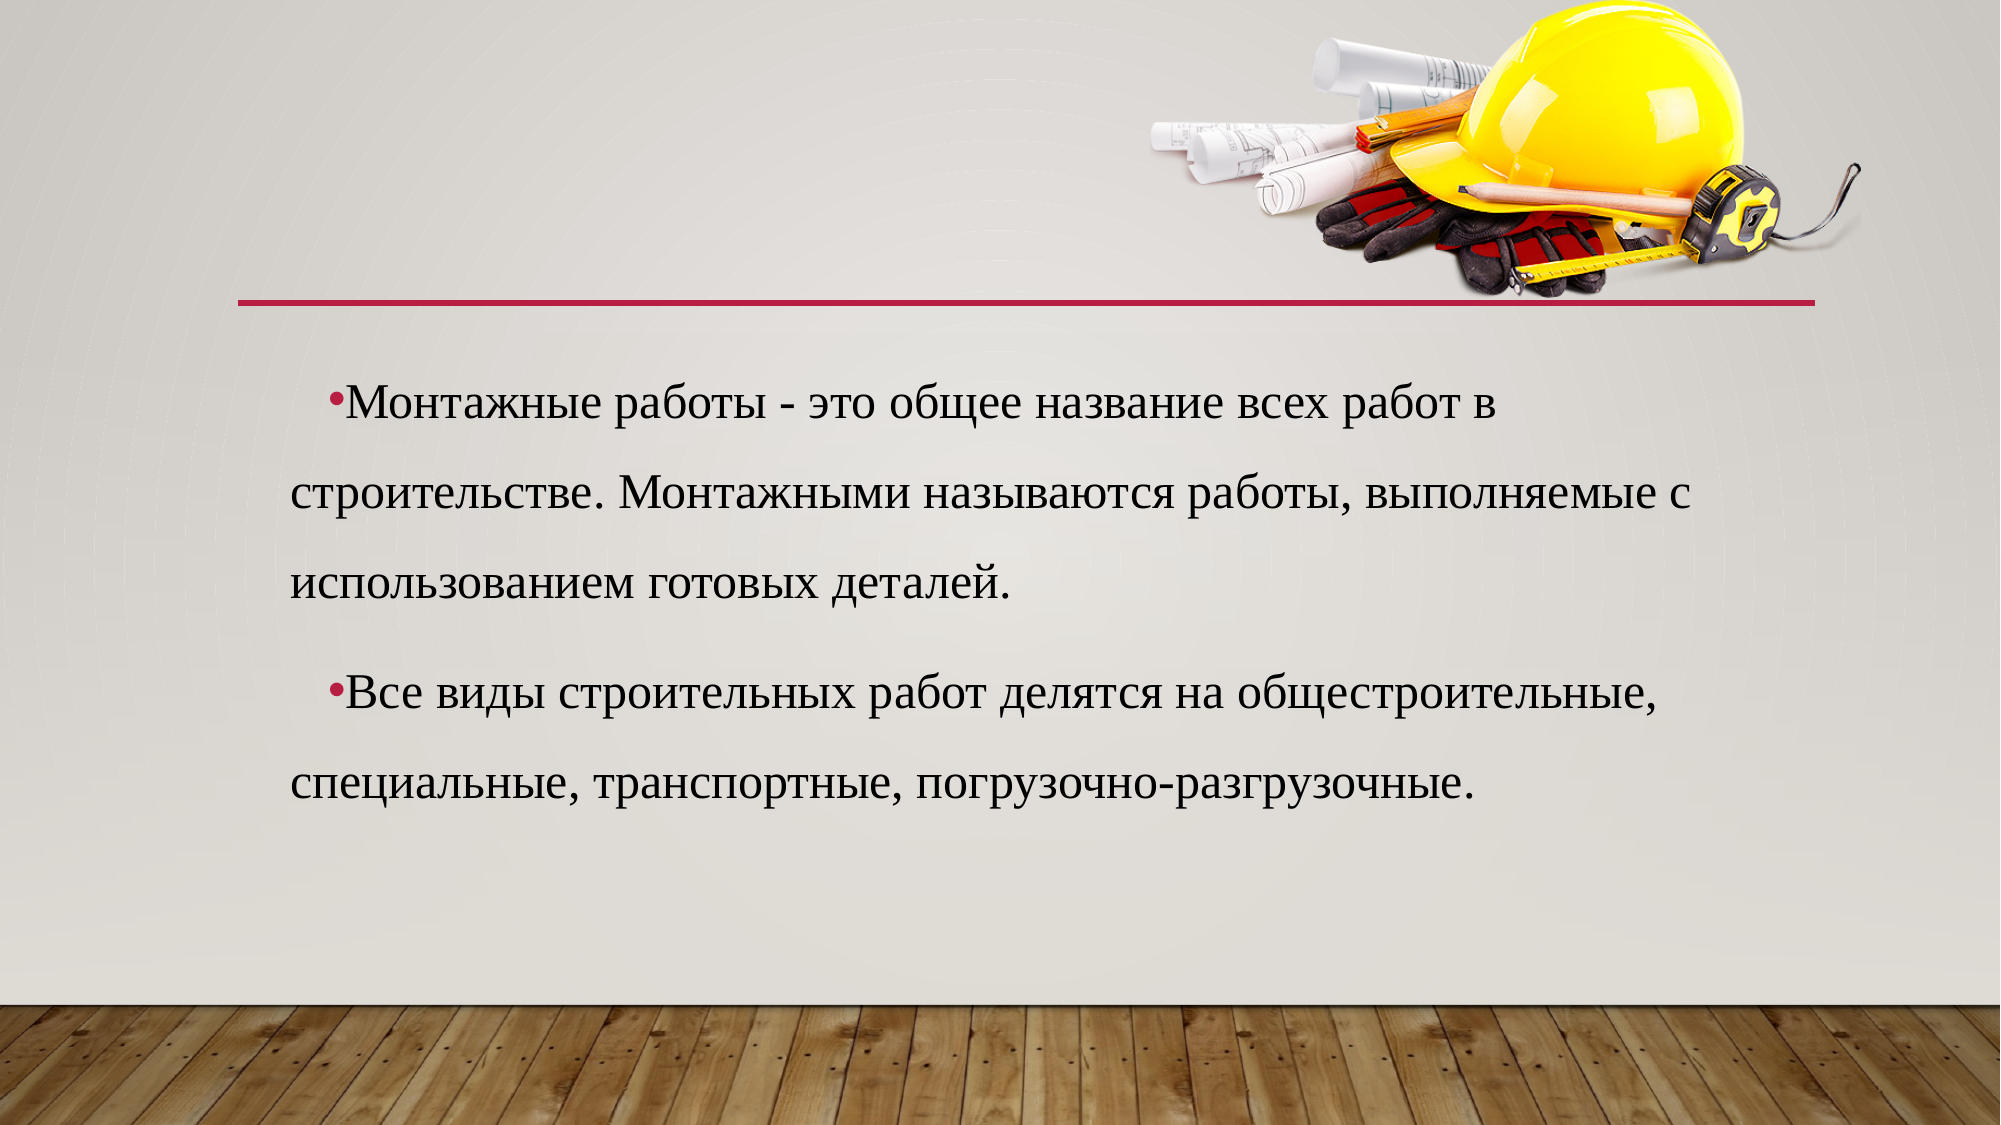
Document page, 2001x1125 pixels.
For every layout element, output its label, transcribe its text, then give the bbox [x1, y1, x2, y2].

picture [1149, 0, 1862, 298]
picture [0, 1005, 2000, 1125]
list Монтажные работы - это общее название всех работ в строительстве. Монтажными называются работы, выполняемые с использованием готовых деталей. Все виды строительных работ делятся на общестроительные, специальные, транспортные, погрузочно-разгрузочные. [238, 330, 1814, 897]
